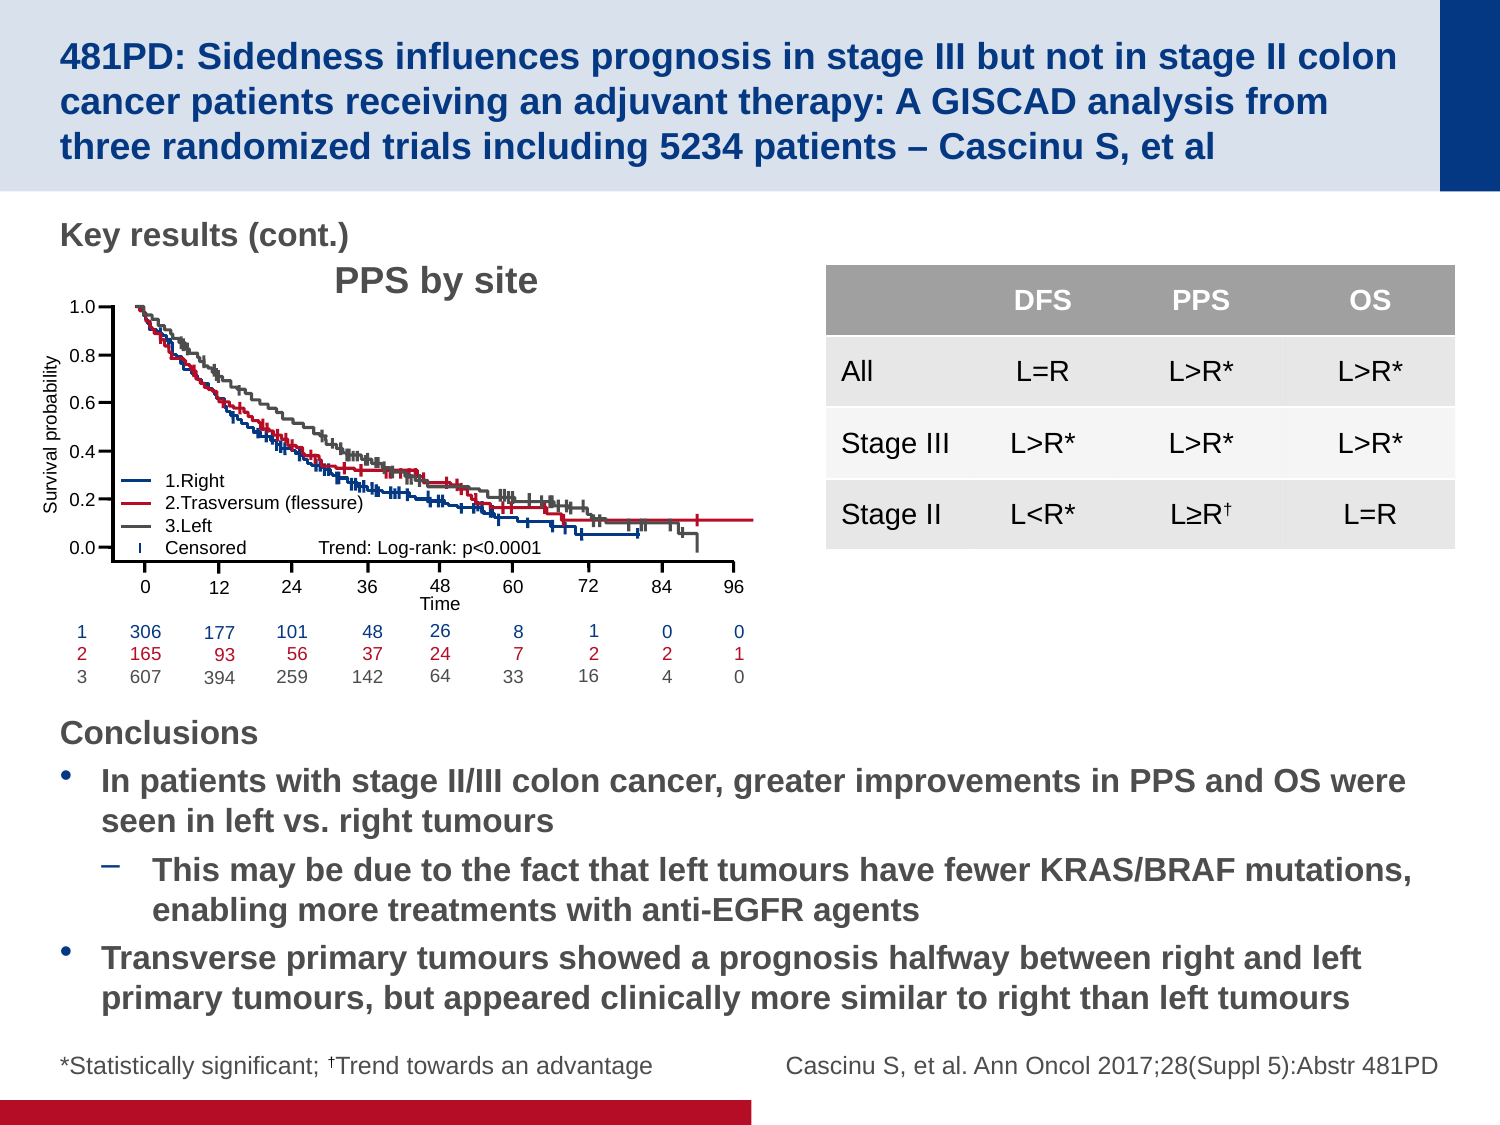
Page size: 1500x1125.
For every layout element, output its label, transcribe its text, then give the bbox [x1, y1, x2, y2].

table_cell L=R [969, 337, 1117, 406]
table_header [826, 265, 969, 335]
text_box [30, 248, 760, 697]
table_cell L≥R† [1117, 480, 1286, 549]
table_cell L<R* [969, 480, 1117, 549]
table_cell L>R* [1286, 337, 1455, 406]
table_cell L=R [1286, 480, 1455, 549]
table_header OS [1286, 265, 1455, 335]
table_cell All [826, 337, 969, 406]
table_cell L>R* [1117, 337, 1286, 406]
title 481PD: Sidedness influences prognosis in stage III but not in stage II colon cancer patients receiving an adjuvant therapy: A GISCAD analysis from three randomized trials including 5234 patients – Cascinu S, et al [59, 29, 1412, 162]
list *Statistically significant; †Trend towards an advantage [59, 999, 738, 1080]
list Key results (cont.) Conclusions In patients with stage II/III colon cancer, greater improvements in PPS and OS were seen in left vs. right tumours This may be due to the fact that left tumours have fewer KRAS/BRAF mutations, enabling more treatments with anti-EGFR agents Transverse primary tumours showed a prognosis halfway between right and left primary tumours, but appeared clinically more similar to right than left tumours [59, 205, 1441, 985]
table_header DFS [969, 265, 1117, 335]
table_header PPS [1117, 265, 1286, 335]
table_cell Stage III [826, 408, 969, 478]
table_cell L>R* [1286, 408, 1455, 478]
table_cell Stage II [826, 480, 969, 549]
table_cell L>R* [1117, 408, 1286, 478]
table_cell L>R* [969, 408, 1117, 478]
list Cascinu S, et al. Ann Oncol 2017;28(Suppl 5):Abstr 481PD [762, 999, 1441, 1080]
